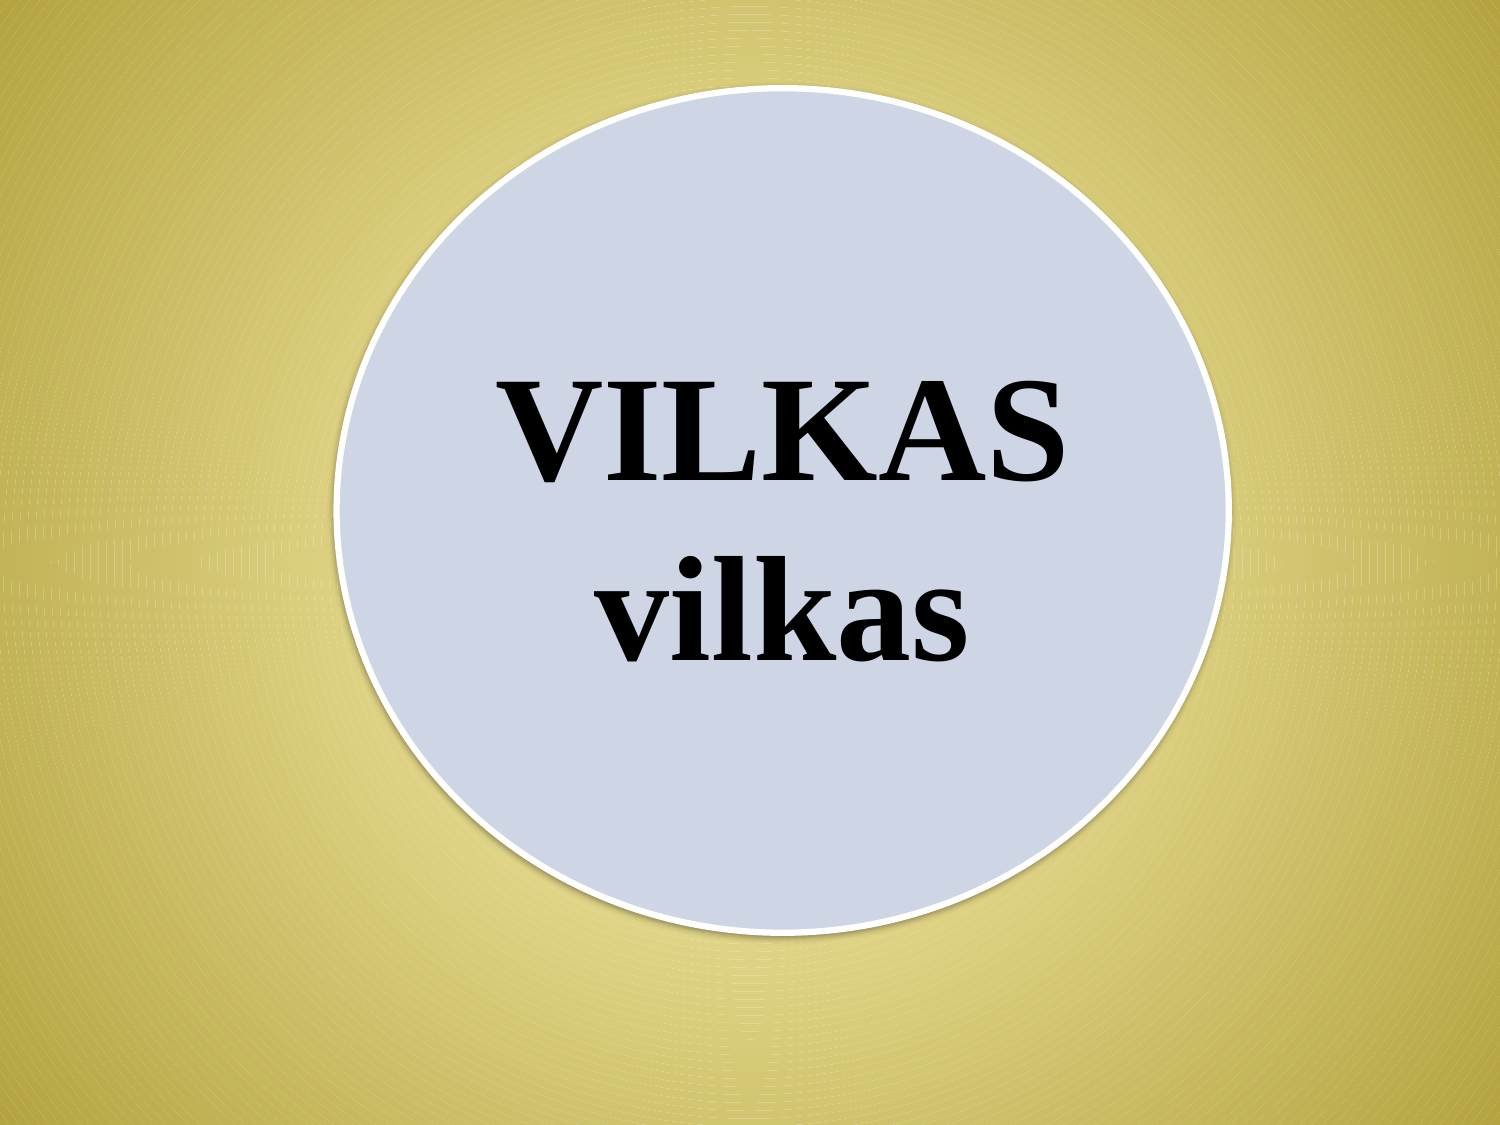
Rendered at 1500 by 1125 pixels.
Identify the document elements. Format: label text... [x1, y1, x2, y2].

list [454, 385, 1033, 771]
text_box VILKAS vilkas [333, 85, 1232, 936]
